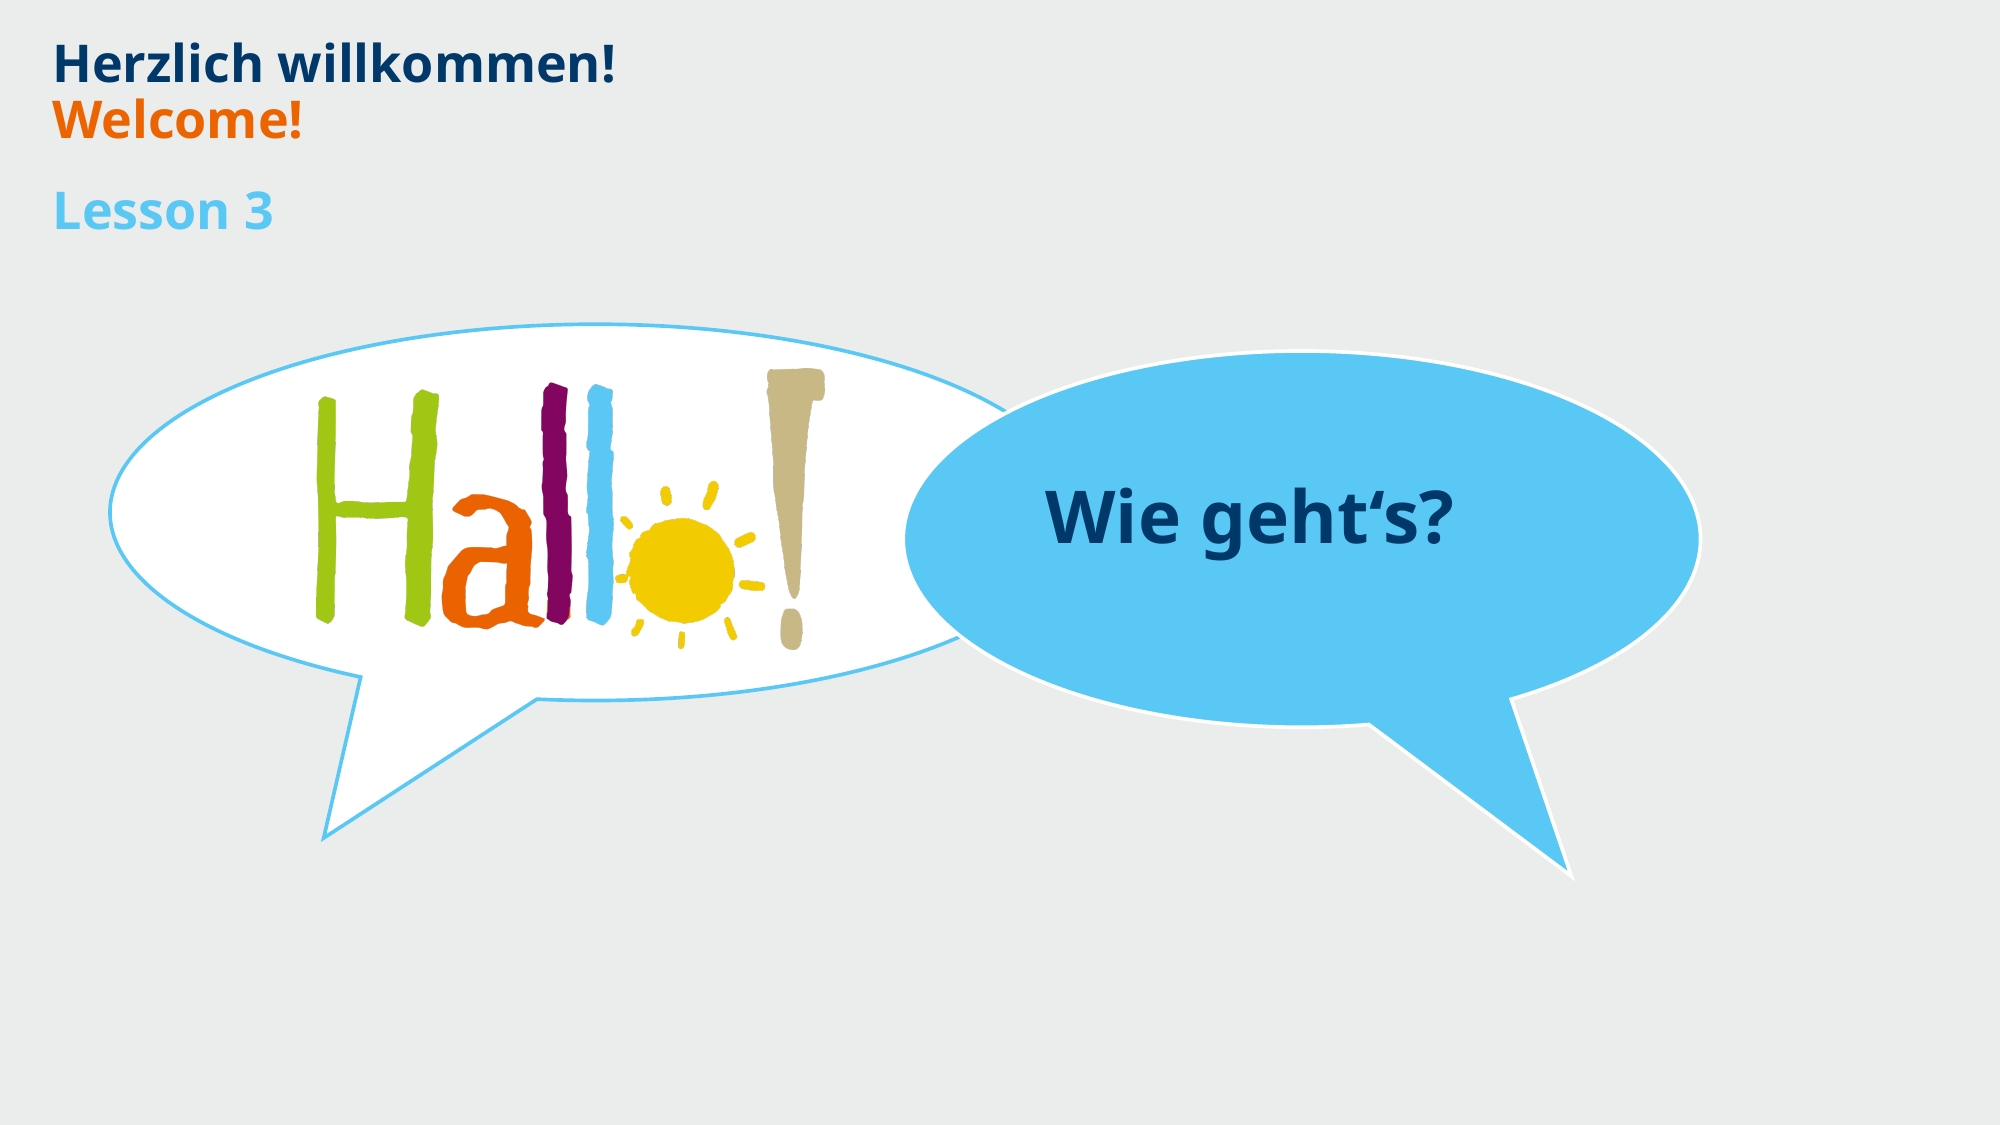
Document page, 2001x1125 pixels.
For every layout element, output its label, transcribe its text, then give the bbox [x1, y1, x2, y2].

text_box Lesson 3 [37, 176, 856, 357]
text_box [108, 323, 1007, 841]
list Herzlich willkommen! Welcome! [37, 29, 856, 176]
text_box [902, 349, 1702, 879]
picture [316, 368, 825, 650]
text_box Wie geht‘s? [1030, 472, 1563, 567]
